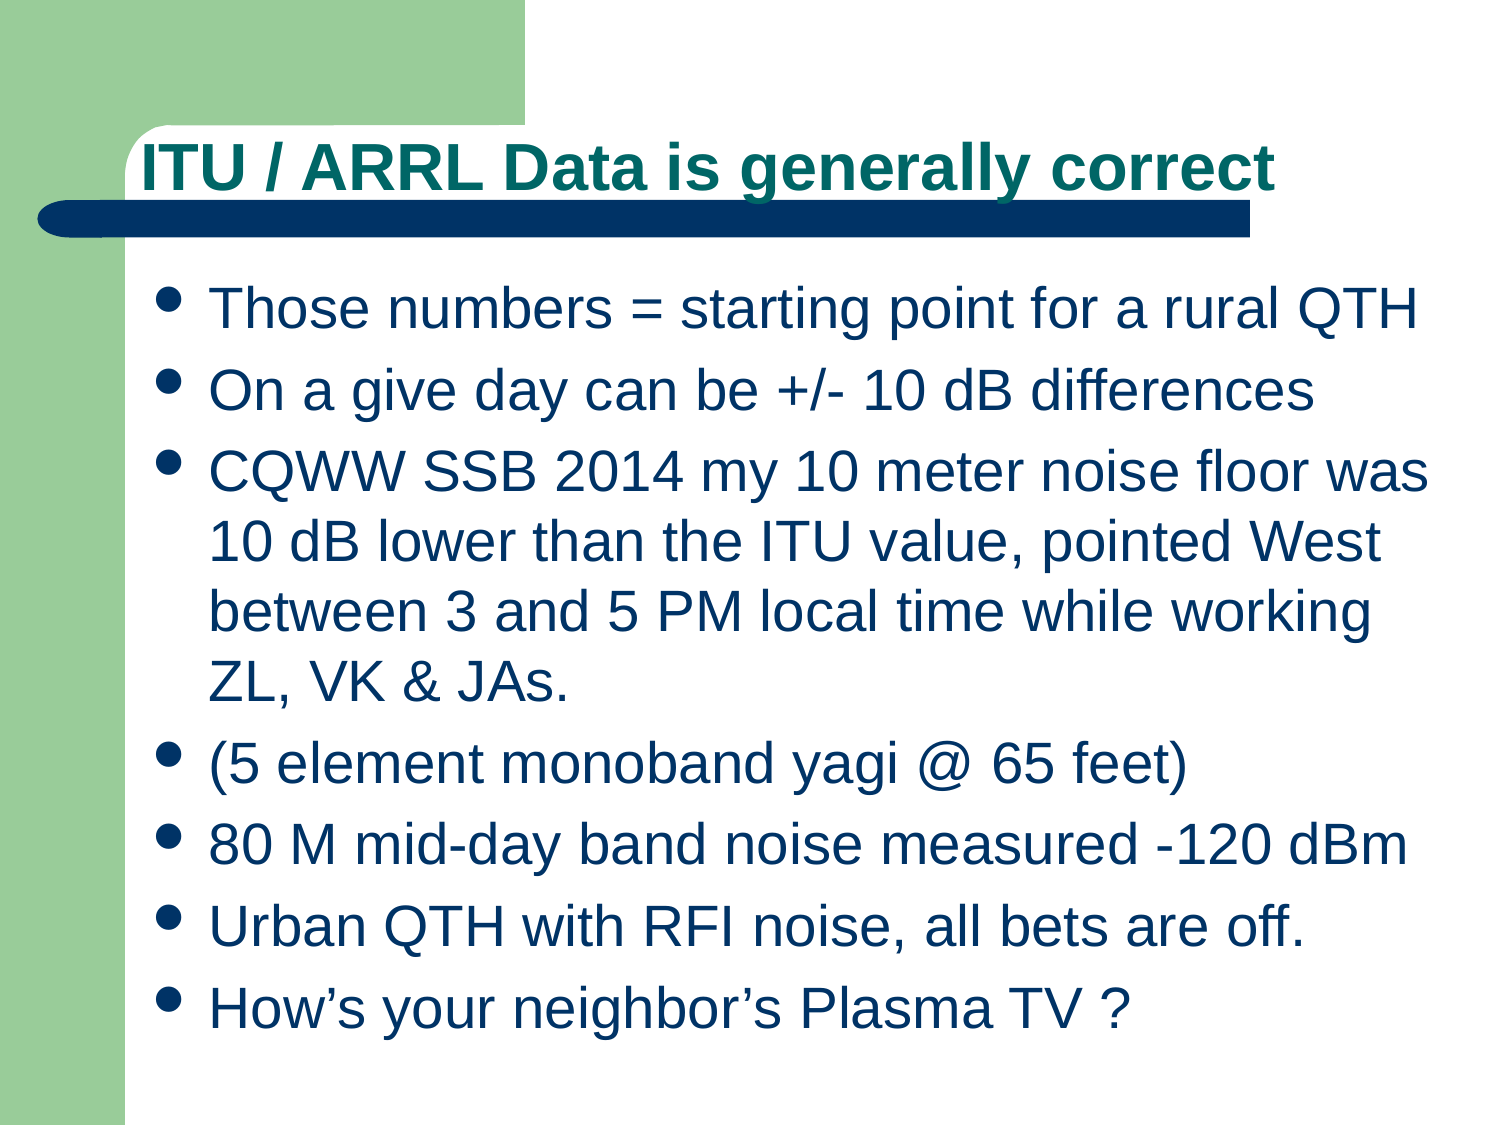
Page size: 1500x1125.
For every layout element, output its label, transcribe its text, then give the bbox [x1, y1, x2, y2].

title ITU / ARRL Data is generally correct [124, 137, 1426, 213]
list Those numbers = starting point for a rural QTH On a give day can be +/- 10 dB differences CQWW SSB 2014 my 10 meter noise floor was 10 dB lower than the ITU value, pointed West between 3 and 5 PM local time while working ZL, VK & JAs. (5 element monoband yagi @ 65 feet) 80 M mid-day band noise measured -120 dBm Urban QTH with RFI noise, all bets are off. How’s your neighbor’s Plasma TV ? [137, 262, 1463, 1076]
